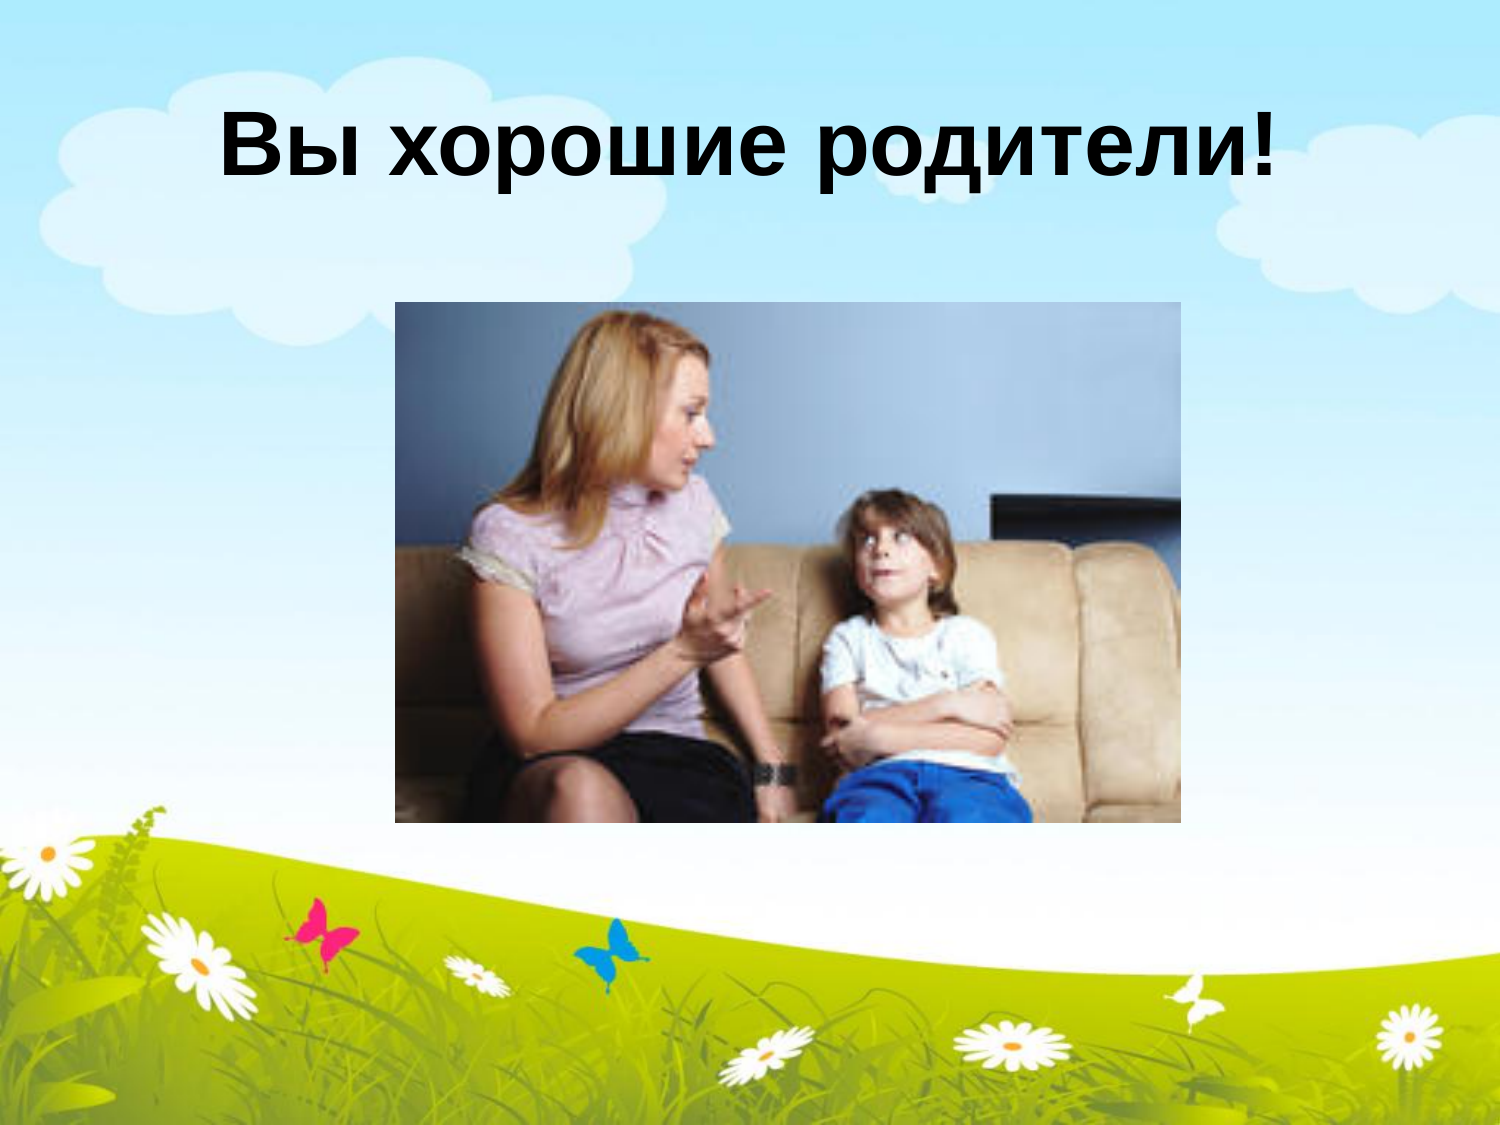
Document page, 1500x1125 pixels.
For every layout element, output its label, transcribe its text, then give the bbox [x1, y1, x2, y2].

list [395, 302, 1181, 823]
title Вы хорошие родители! [75, 45, 1425, 233]
picture [0, 0, 1500, 1125]
